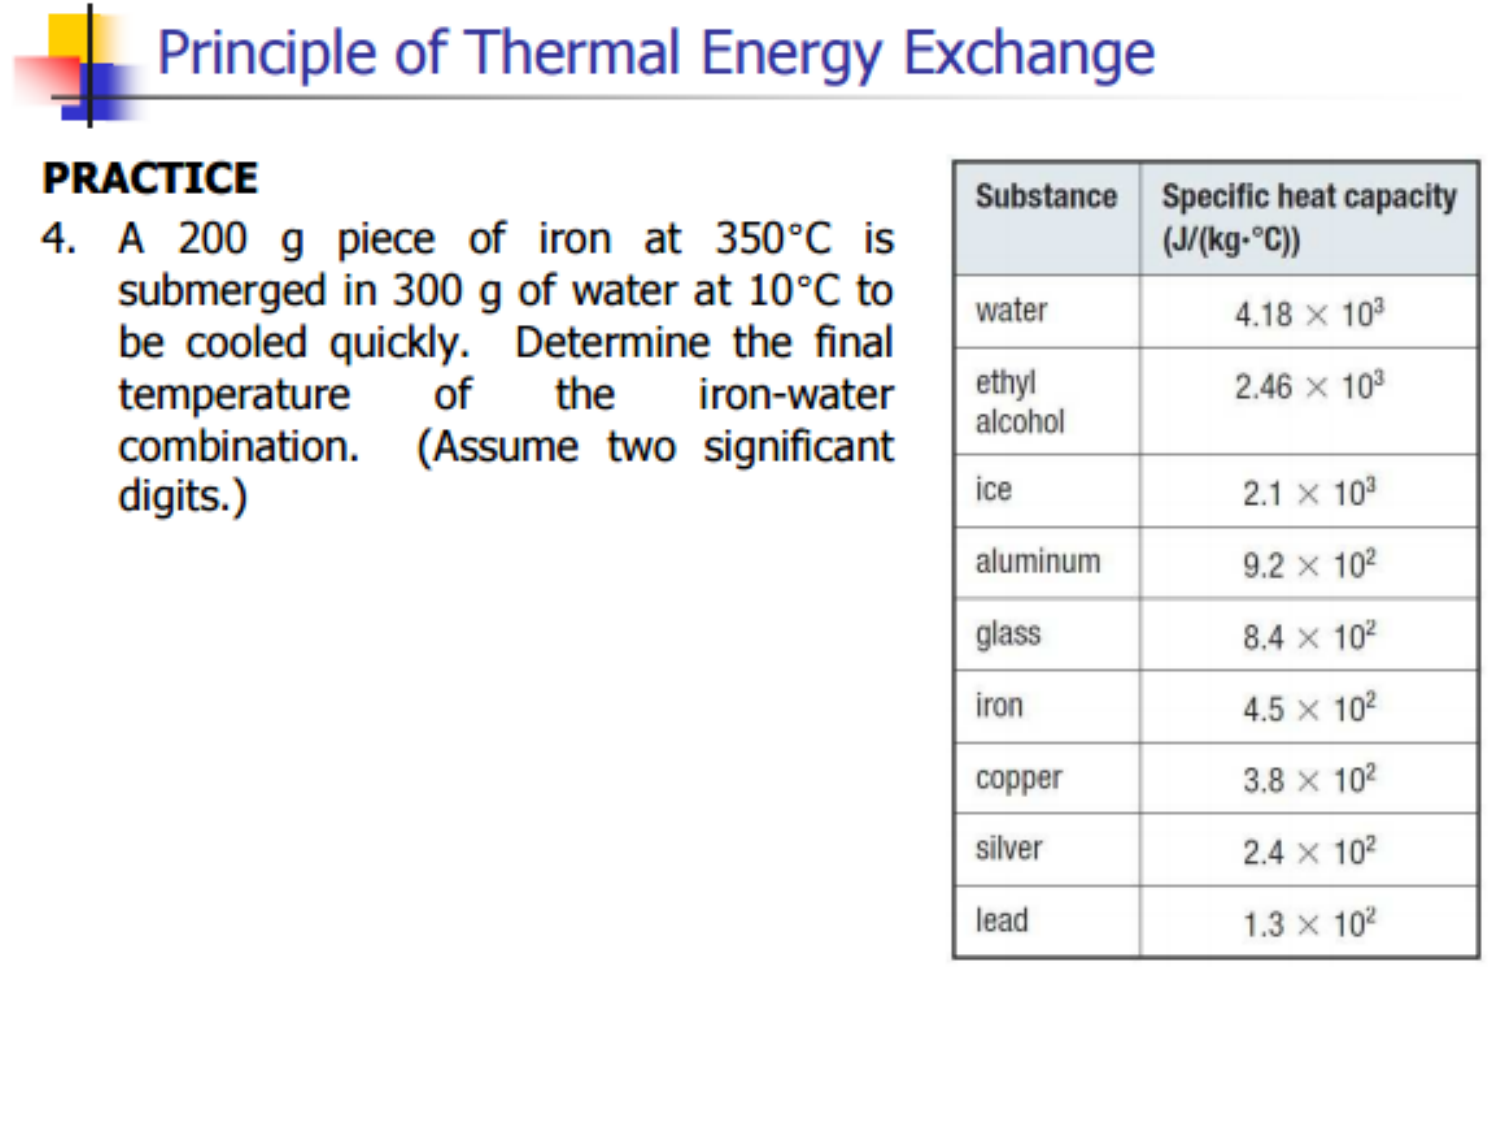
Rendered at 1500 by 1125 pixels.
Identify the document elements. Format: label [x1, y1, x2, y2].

picture [0, 0, 1500, 992]
